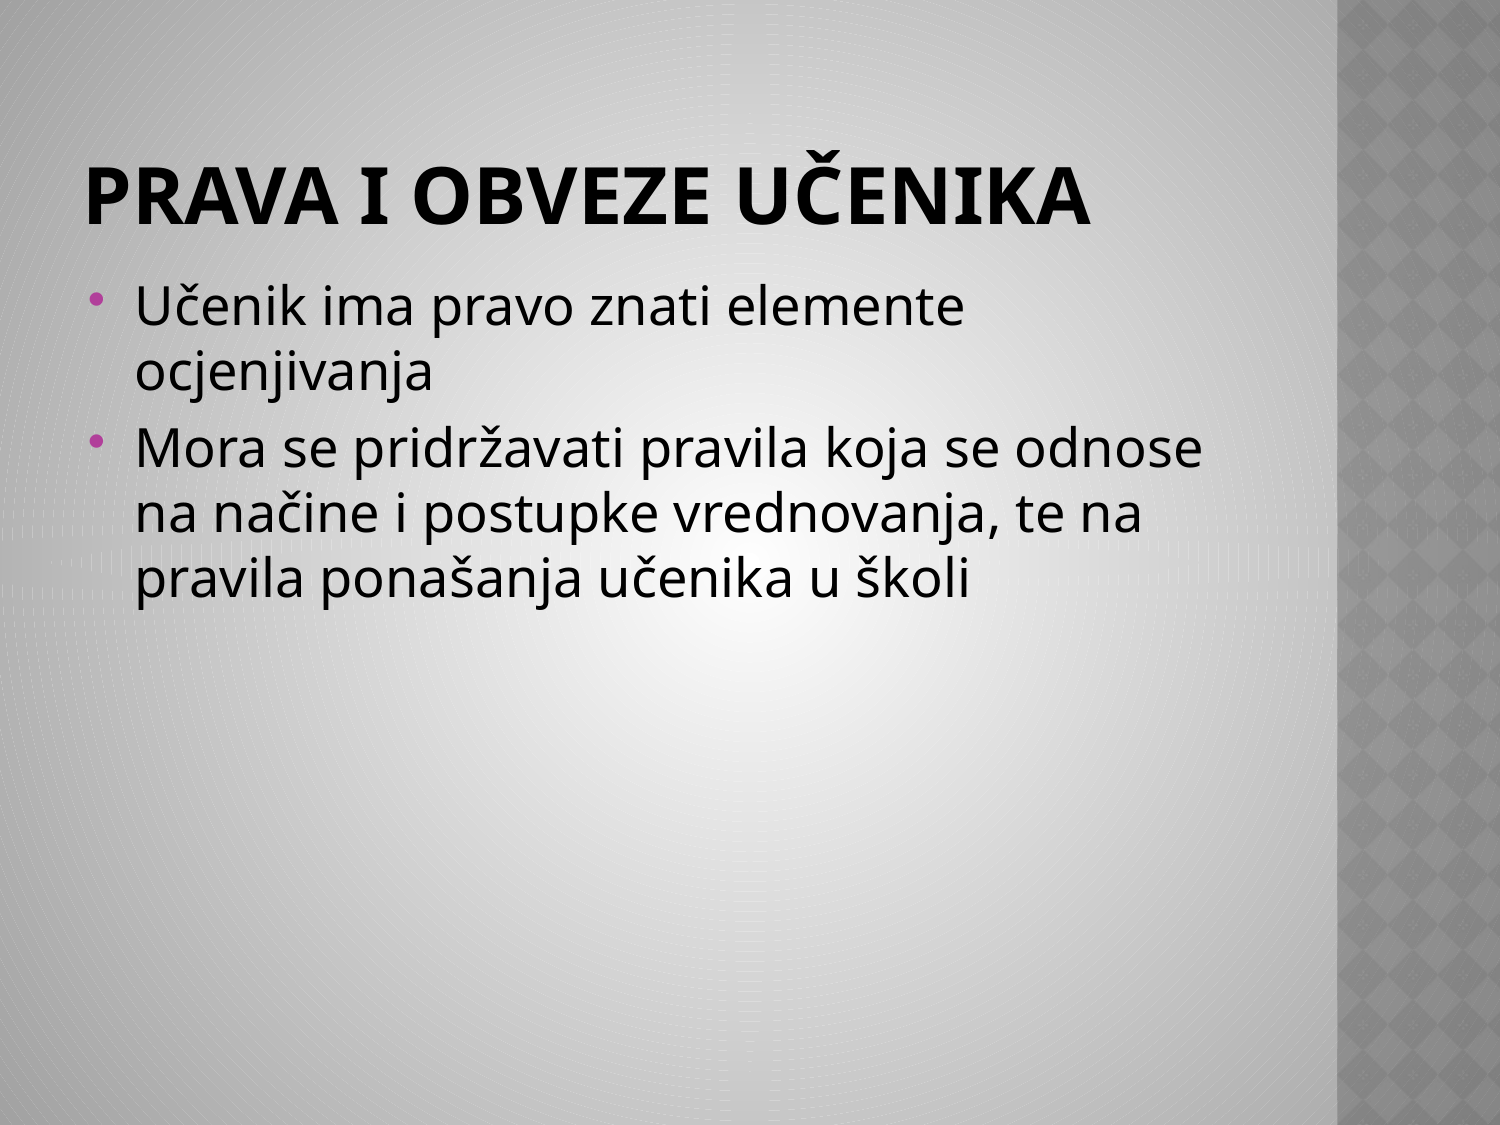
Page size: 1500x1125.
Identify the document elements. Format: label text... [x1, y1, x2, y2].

title Prava i obveze učenika [75, 52, 1263, 240]
list Učenik ima pravo znati elemente ocjenjivanja Mora se pridržavati pravila koja se odnose na načine i postupke vrednovanja, te na pravila ponašanja učenika u školi [75, 264, 1263, 1059]
